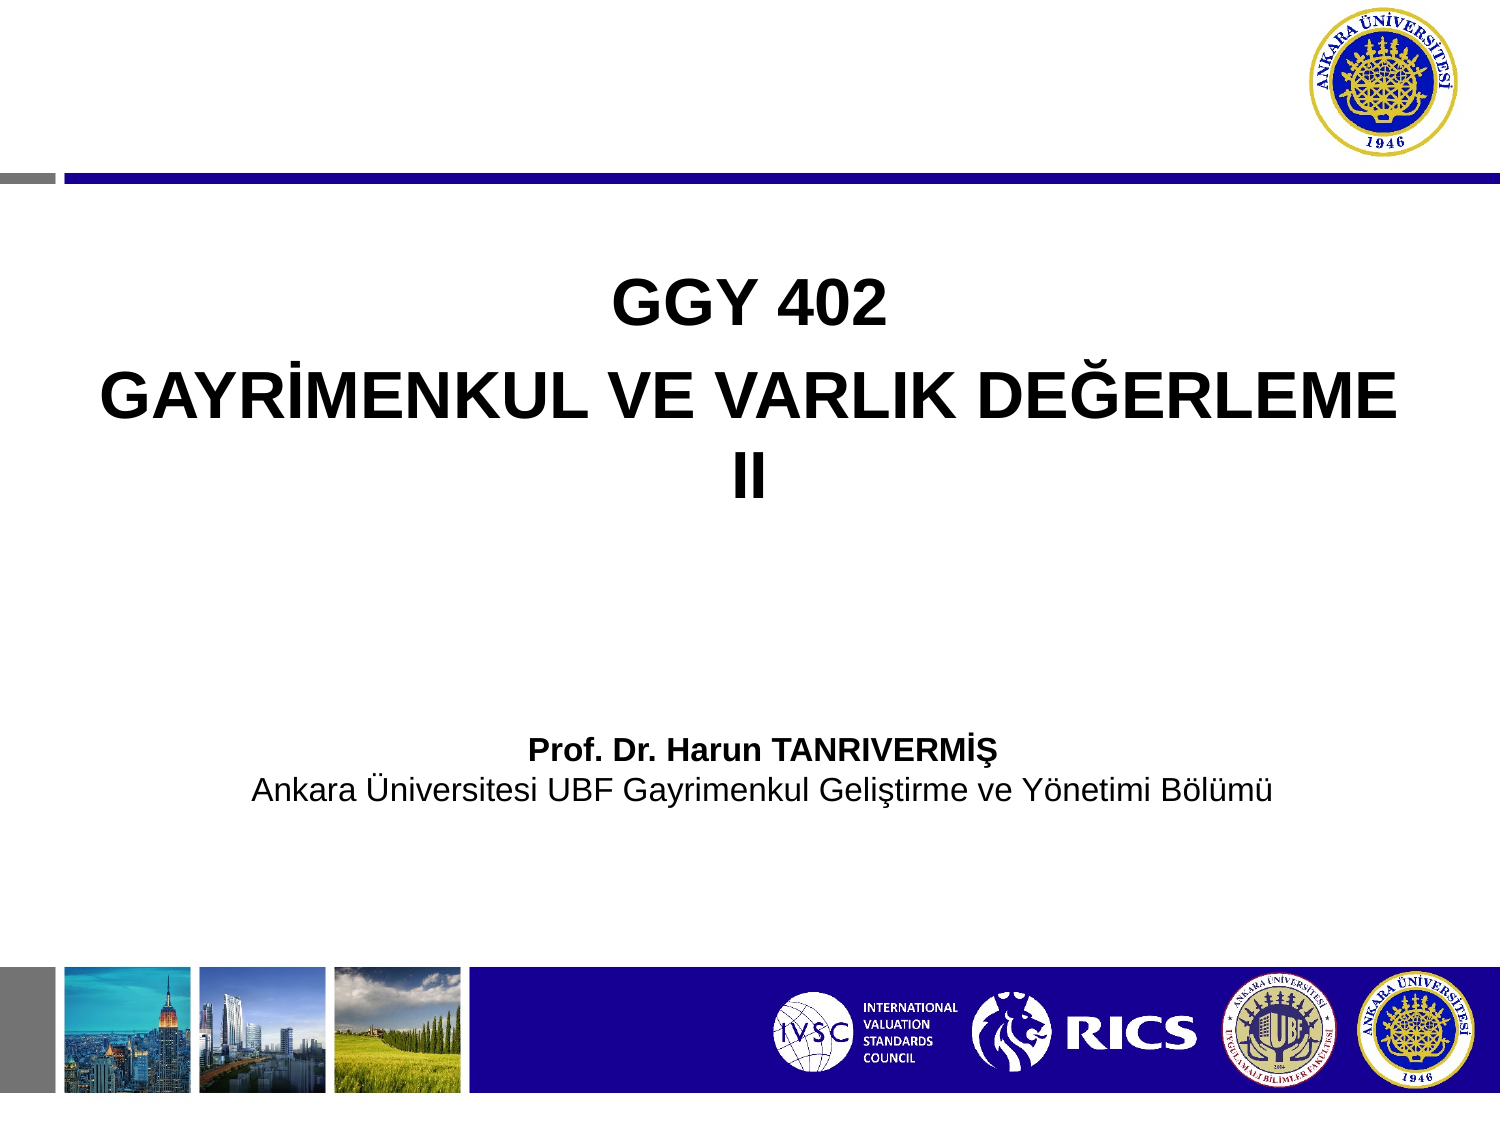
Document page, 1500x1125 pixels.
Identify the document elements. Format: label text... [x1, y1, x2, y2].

text_box GGY 402 GAYRİMENKUL VE VARLIK DEĞERLEME II [82, 251, 1418, 613]
text_box Prof. Dr. Harun TANRIVERMİŞ Ankara Üniversitesi UBF Gayrimenkul Geliştirme ve Yönetimi Bölümü [72, 720, 1464, 816]
picture [0, 0, 1500, 1125]
